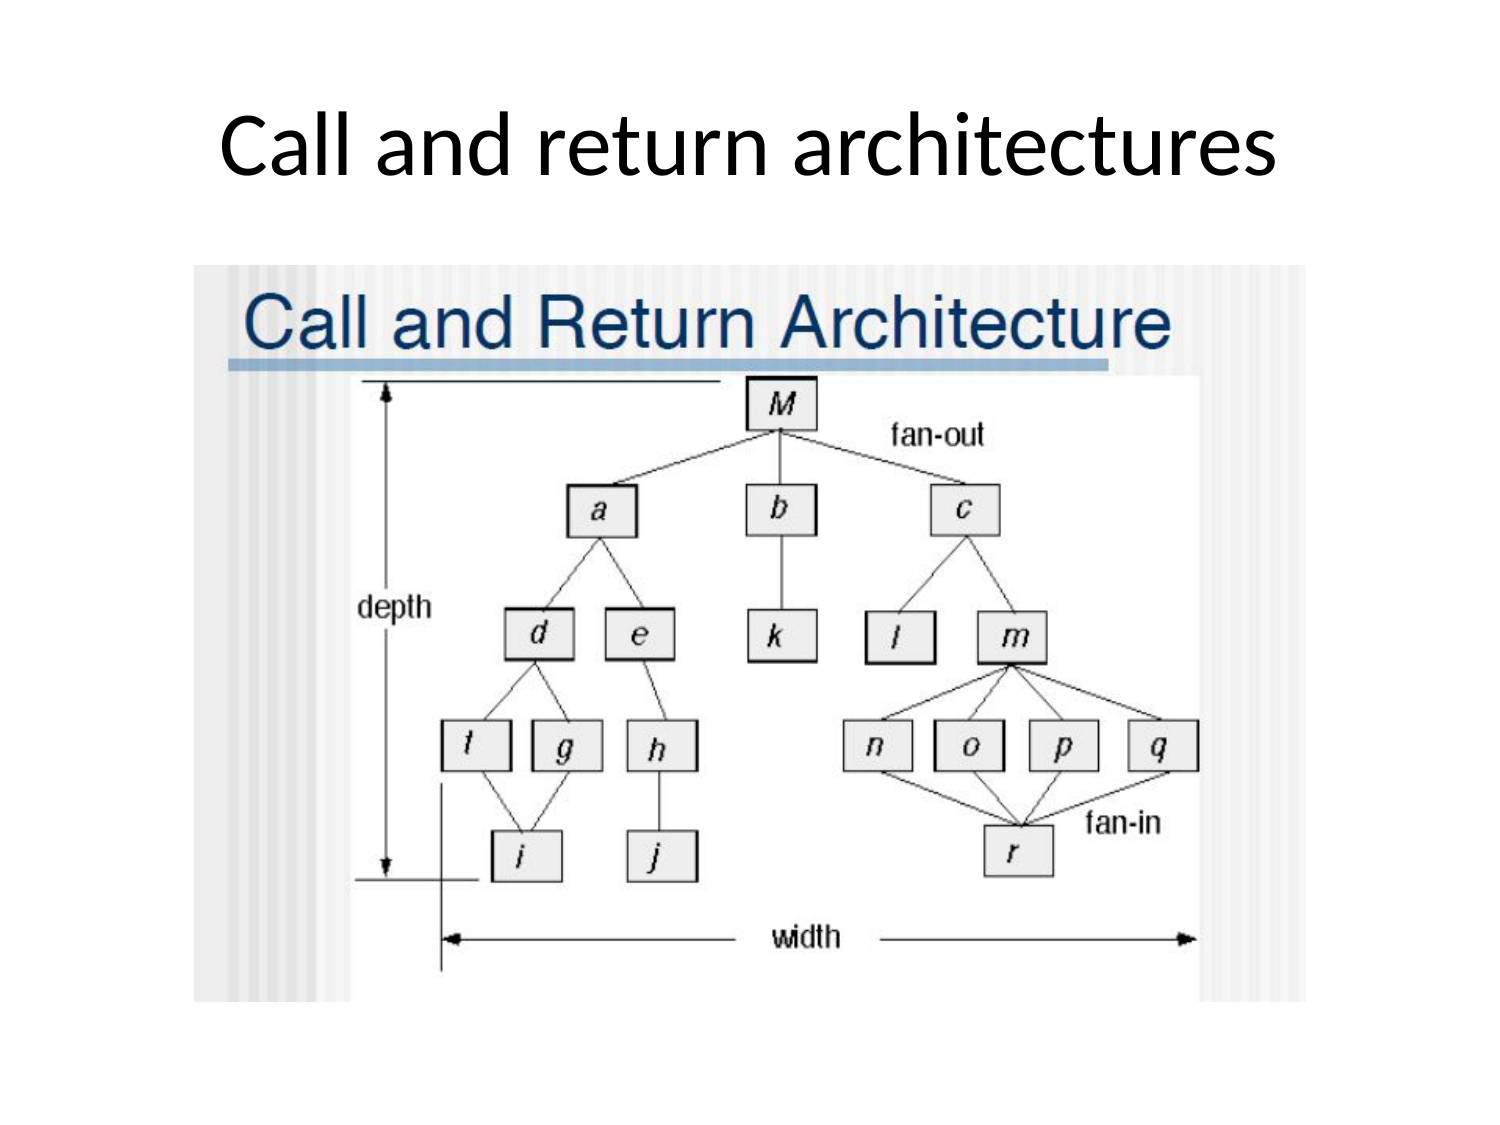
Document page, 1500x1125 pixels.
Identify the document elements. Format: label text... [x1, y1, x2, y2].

title Call and return architectures [75, 45, 1425, 233]
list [194, 265, 1306, 1002]
